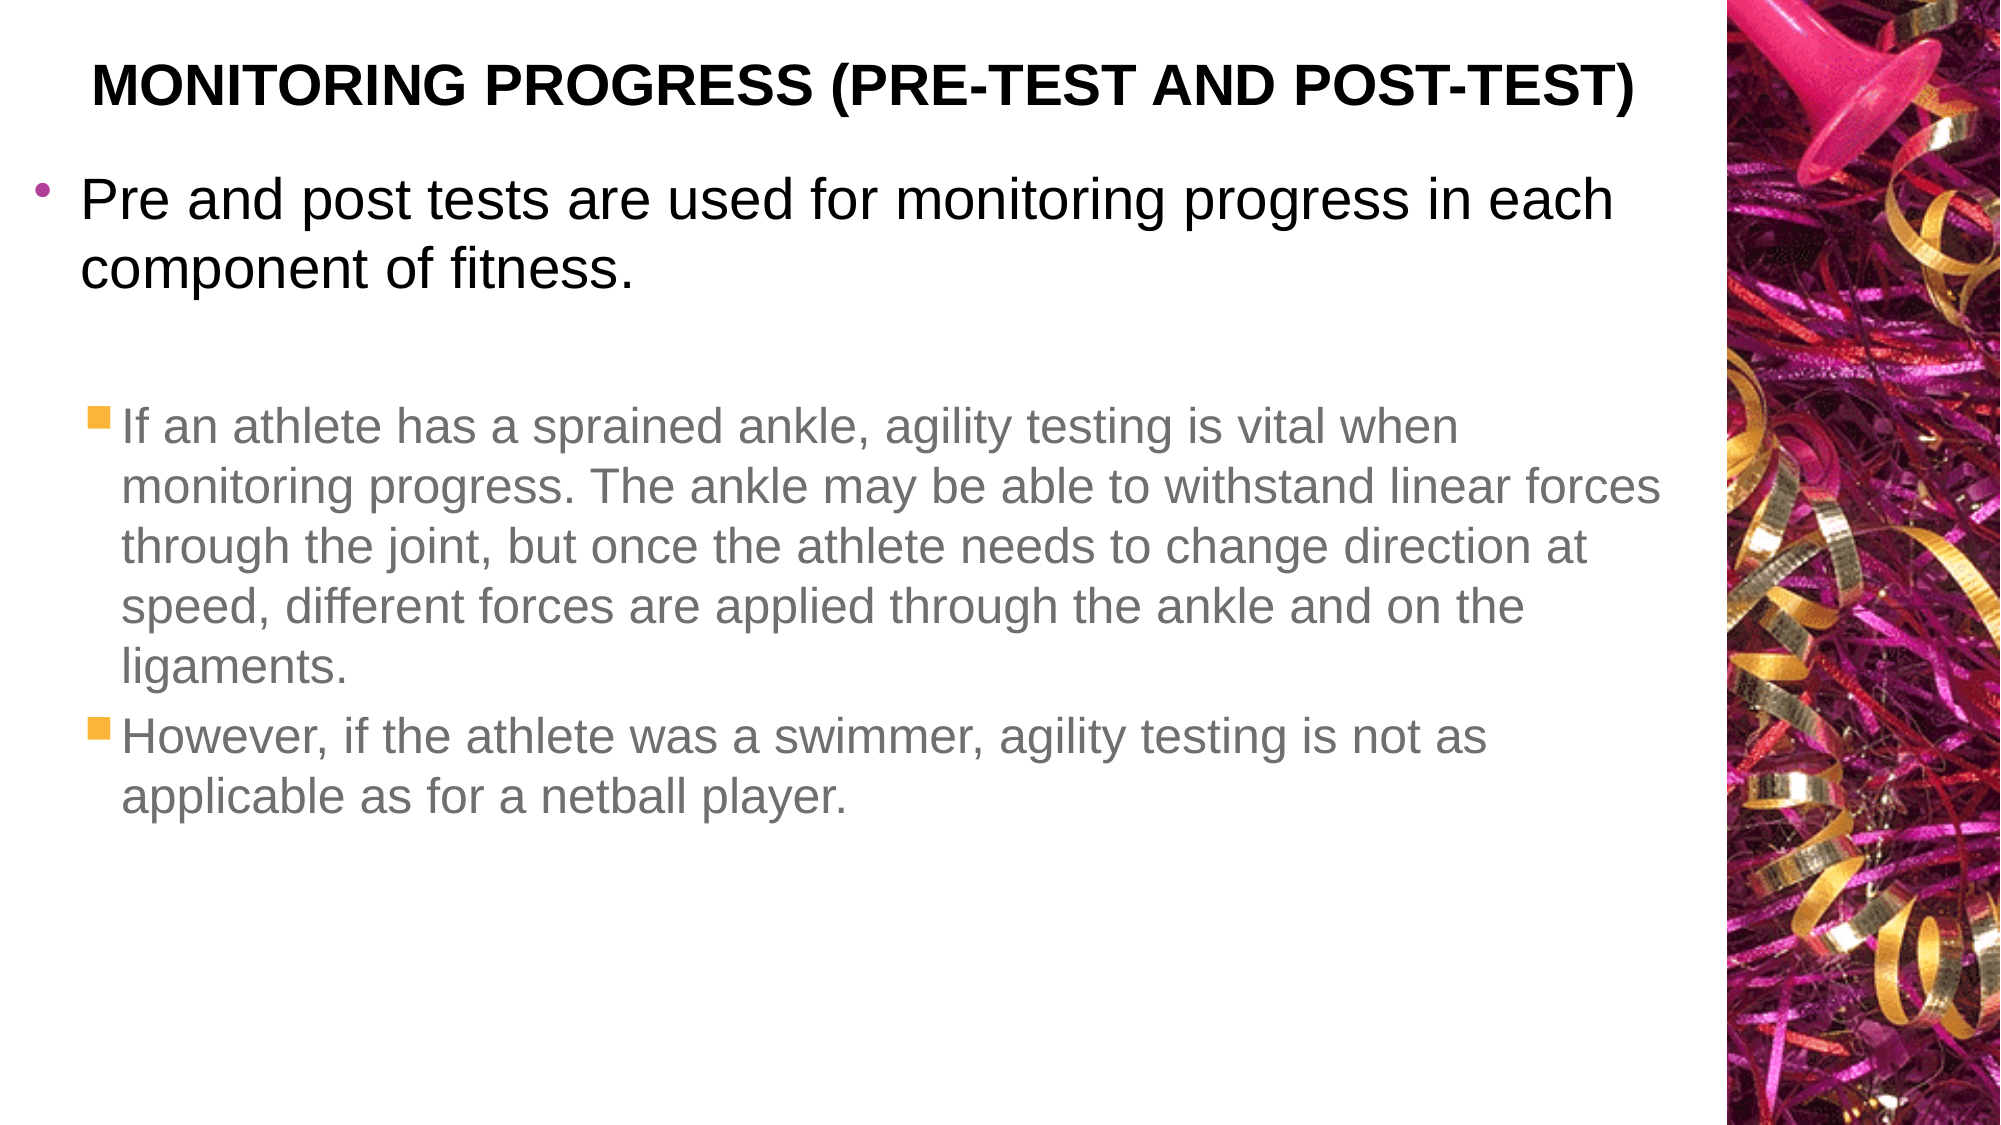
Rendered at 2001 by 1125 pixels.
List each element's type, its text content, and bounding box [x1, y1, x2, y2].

list Pre and post tests are used for monitoring progress in each component of fitness. If an athlete has a sprained ankle, agility testing is vital when monitoring progress. The ankle may be able to withstand linear forces through the joint, but once the athlete needs to change direction at speed, different forces are applied through the ankle and on the ligaments. However, if the athlete was a swimmer, agility testing is not as applicable as for a netball player. [20, 153, 1706, 1103]
title monitoring progress (pre-test and post-test) [20, 18, 1706, 146]
picture [1727, 0, 2000, 1125]
